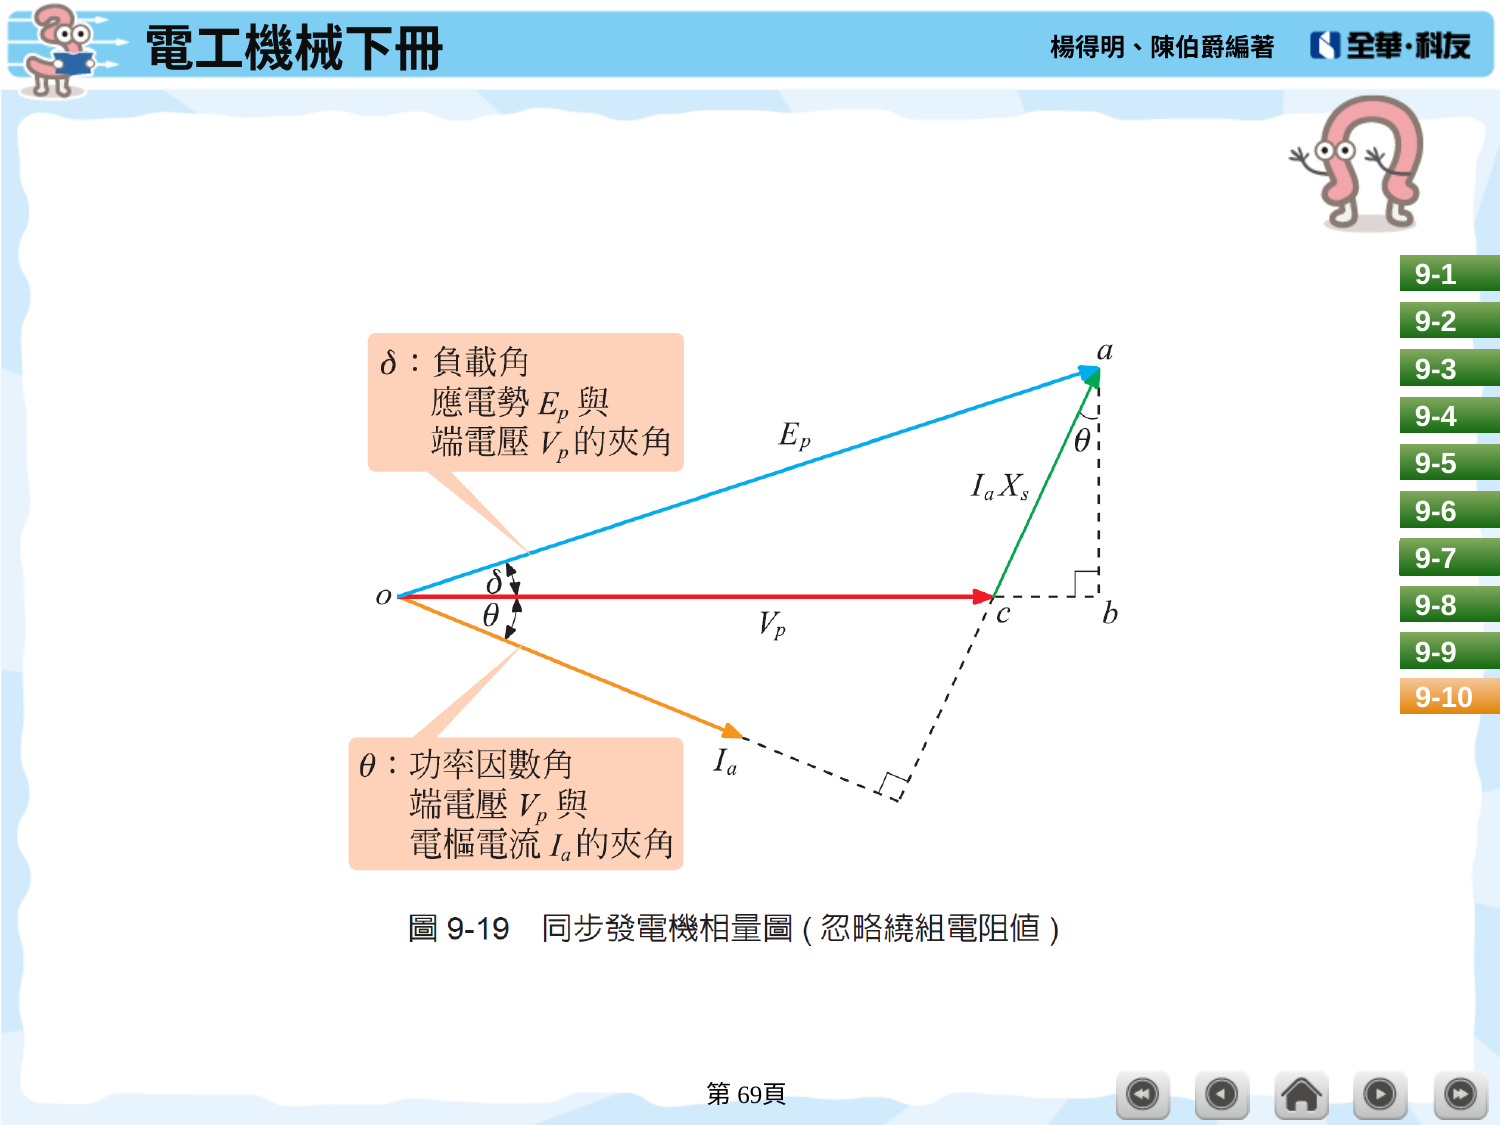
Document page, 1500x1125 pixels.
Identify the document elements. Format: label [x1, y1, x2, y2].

picture [0, 0, 1500, 1125]
list [300, 302, 1160, 969]
